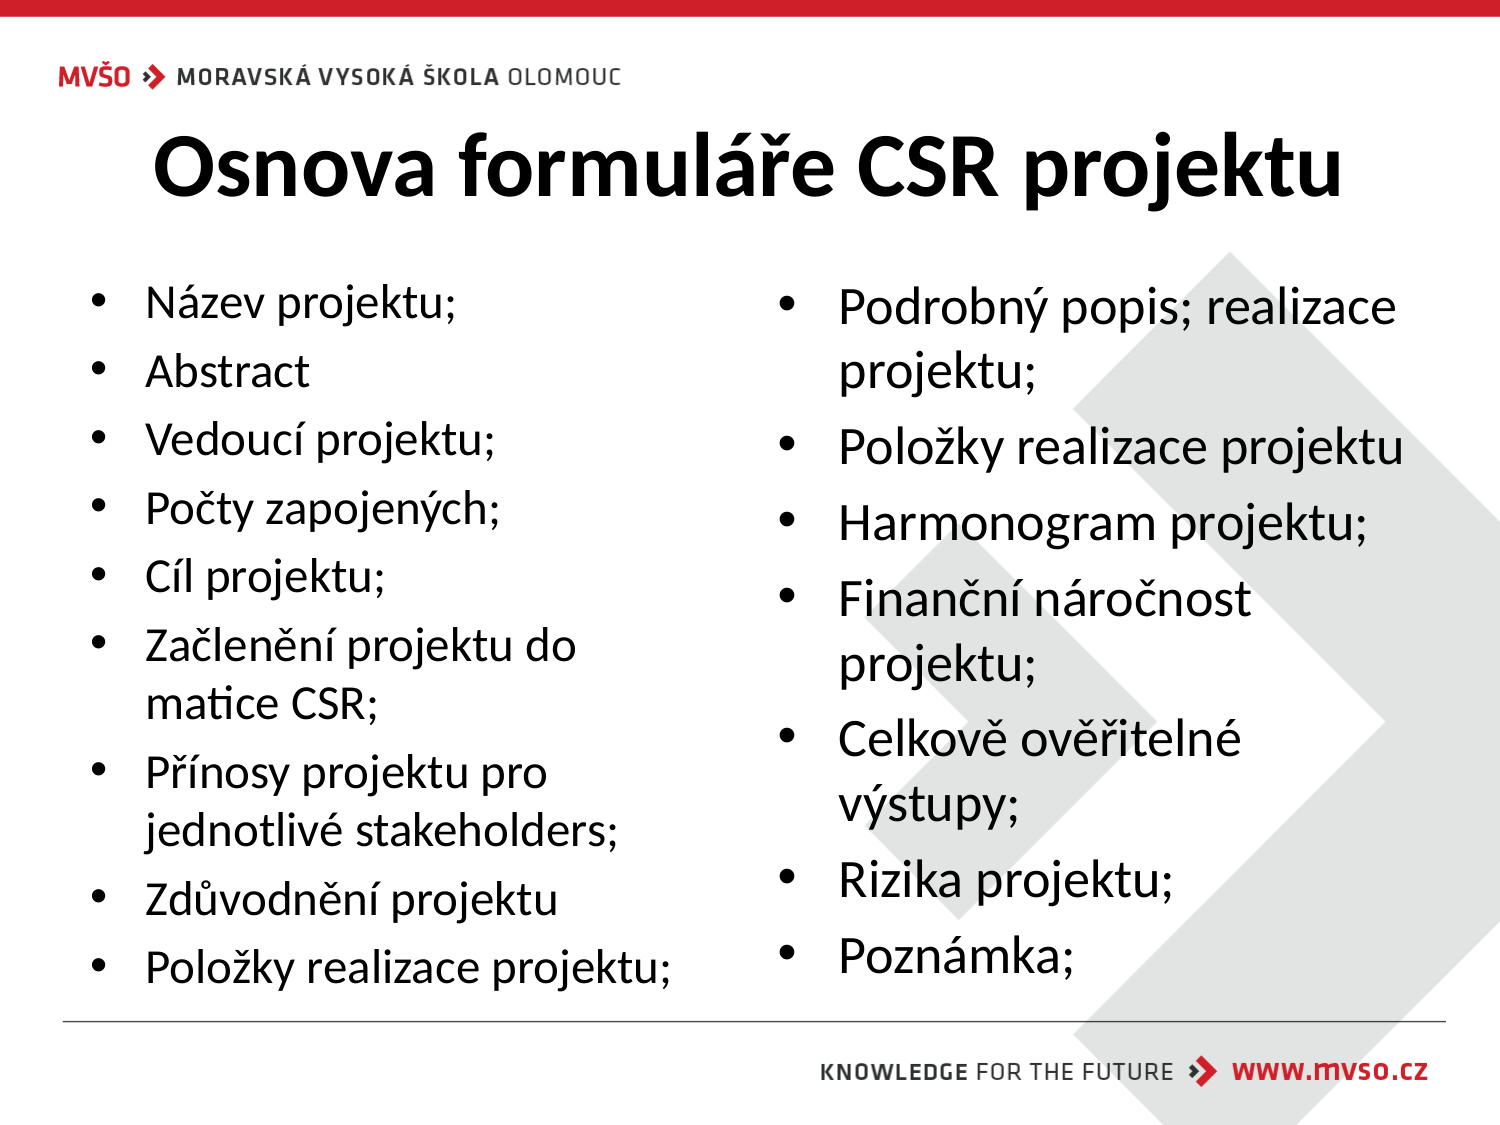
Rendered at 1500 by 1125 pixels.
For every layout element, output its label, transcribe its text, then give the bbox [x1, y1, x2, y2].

list Název projektu; Abstract Vedoucí projektu; Počty zapojených; Cíl projektu; Začlenění projektu do matice CSR; Přínosy projektu pro jednotlivé stakeholders; Zdůvodnění projektu Položky realizace projektu; [75, 262, 738, 1005]
picture [0, 0, 1500, 1125]
title Osnova formuláře CSR projektu [75, 65, 1425, 254]
list Podrobný popis; realizace projektu; Položky realizace projektu Harmonogram projektu; Finanční náročnost projektu; Celkově ověřitelné výstupy; Rizika projektu; Poznámka; [762, 262, 1425, 1005]
